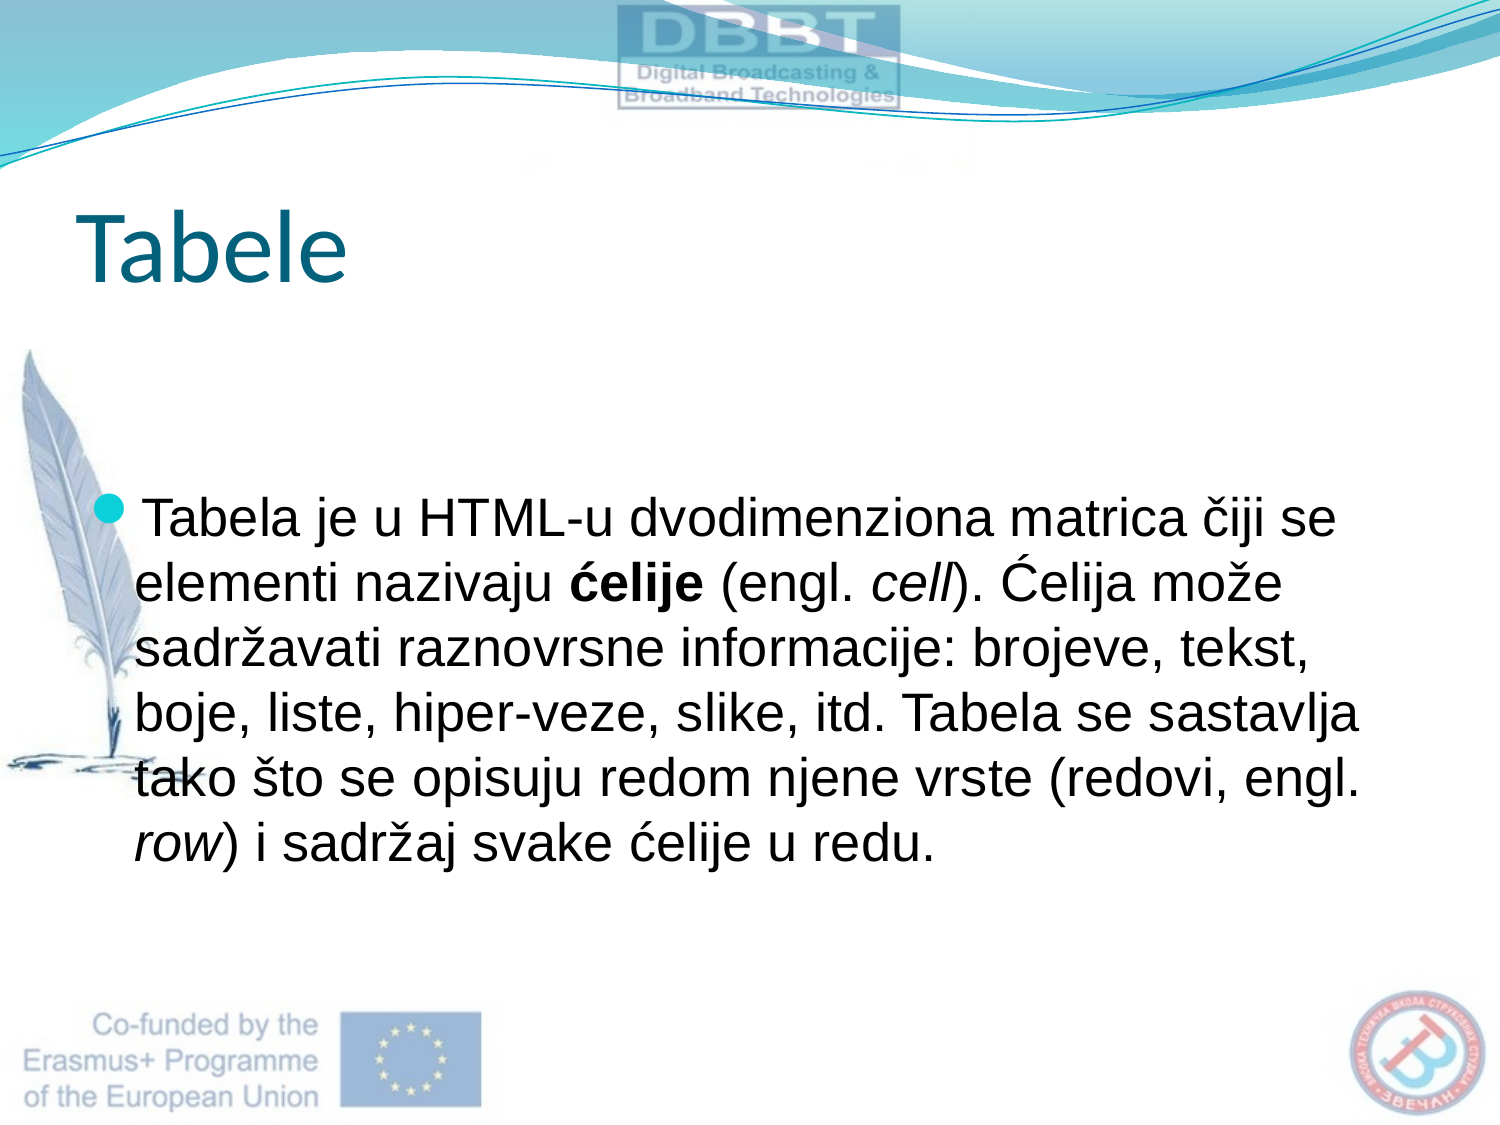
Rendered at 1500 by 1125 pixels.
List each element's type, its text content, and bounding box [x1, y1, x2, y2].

picture [1, 349, 226, 799]
list Tabela je u HTML-u dvodimenziona matrica čiji se elementi nazivaju ćelije (engl. cell). Ćelija može sadržavati raznovrsne informacije: brojeve, tekst, boje, liste, hiper-veze, slike, itd. Tabela se sastavlja tako što se opisuju redom njene vrste (redovi, engl. row) i sadržaj svake ćelije u redu. [75, 317, 1425, 1038]
title Tabele [75, 115, 1425, 303]
